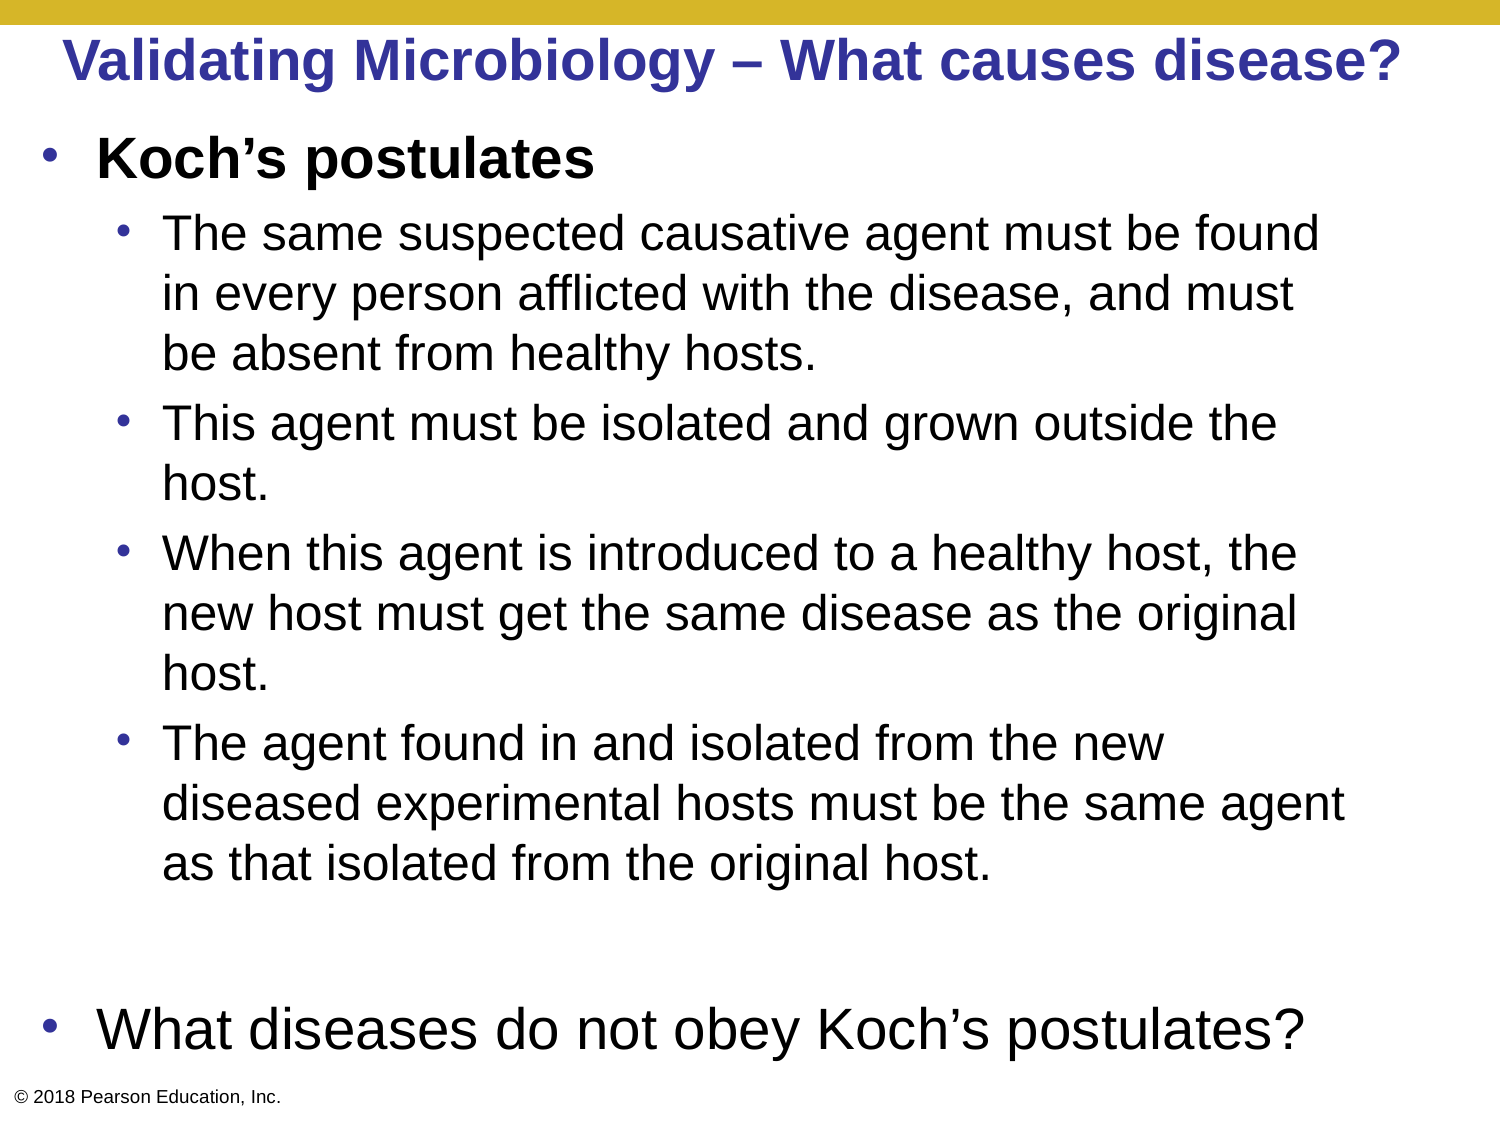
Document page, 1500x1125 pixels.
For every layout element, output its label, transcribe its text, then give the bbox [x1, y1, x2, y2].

list Koch’s postulates The same suspected causative agent must be found in every person afflicted with the disease, and must be absent from healthy hosts. This agent must be isolated and grown outside the host. When this agent is introduced to a healthy host, the new host must get the same disease as the original host. The agent found in and isolated from the new diseased experimental hosts must be the same agent as that isolated from the original host. What diseases do not obey Koch’s postulates? [24, 112, 1376, 1075]
title Validating Microbiology – What causes disease? [0, 14, 1500, 101]
